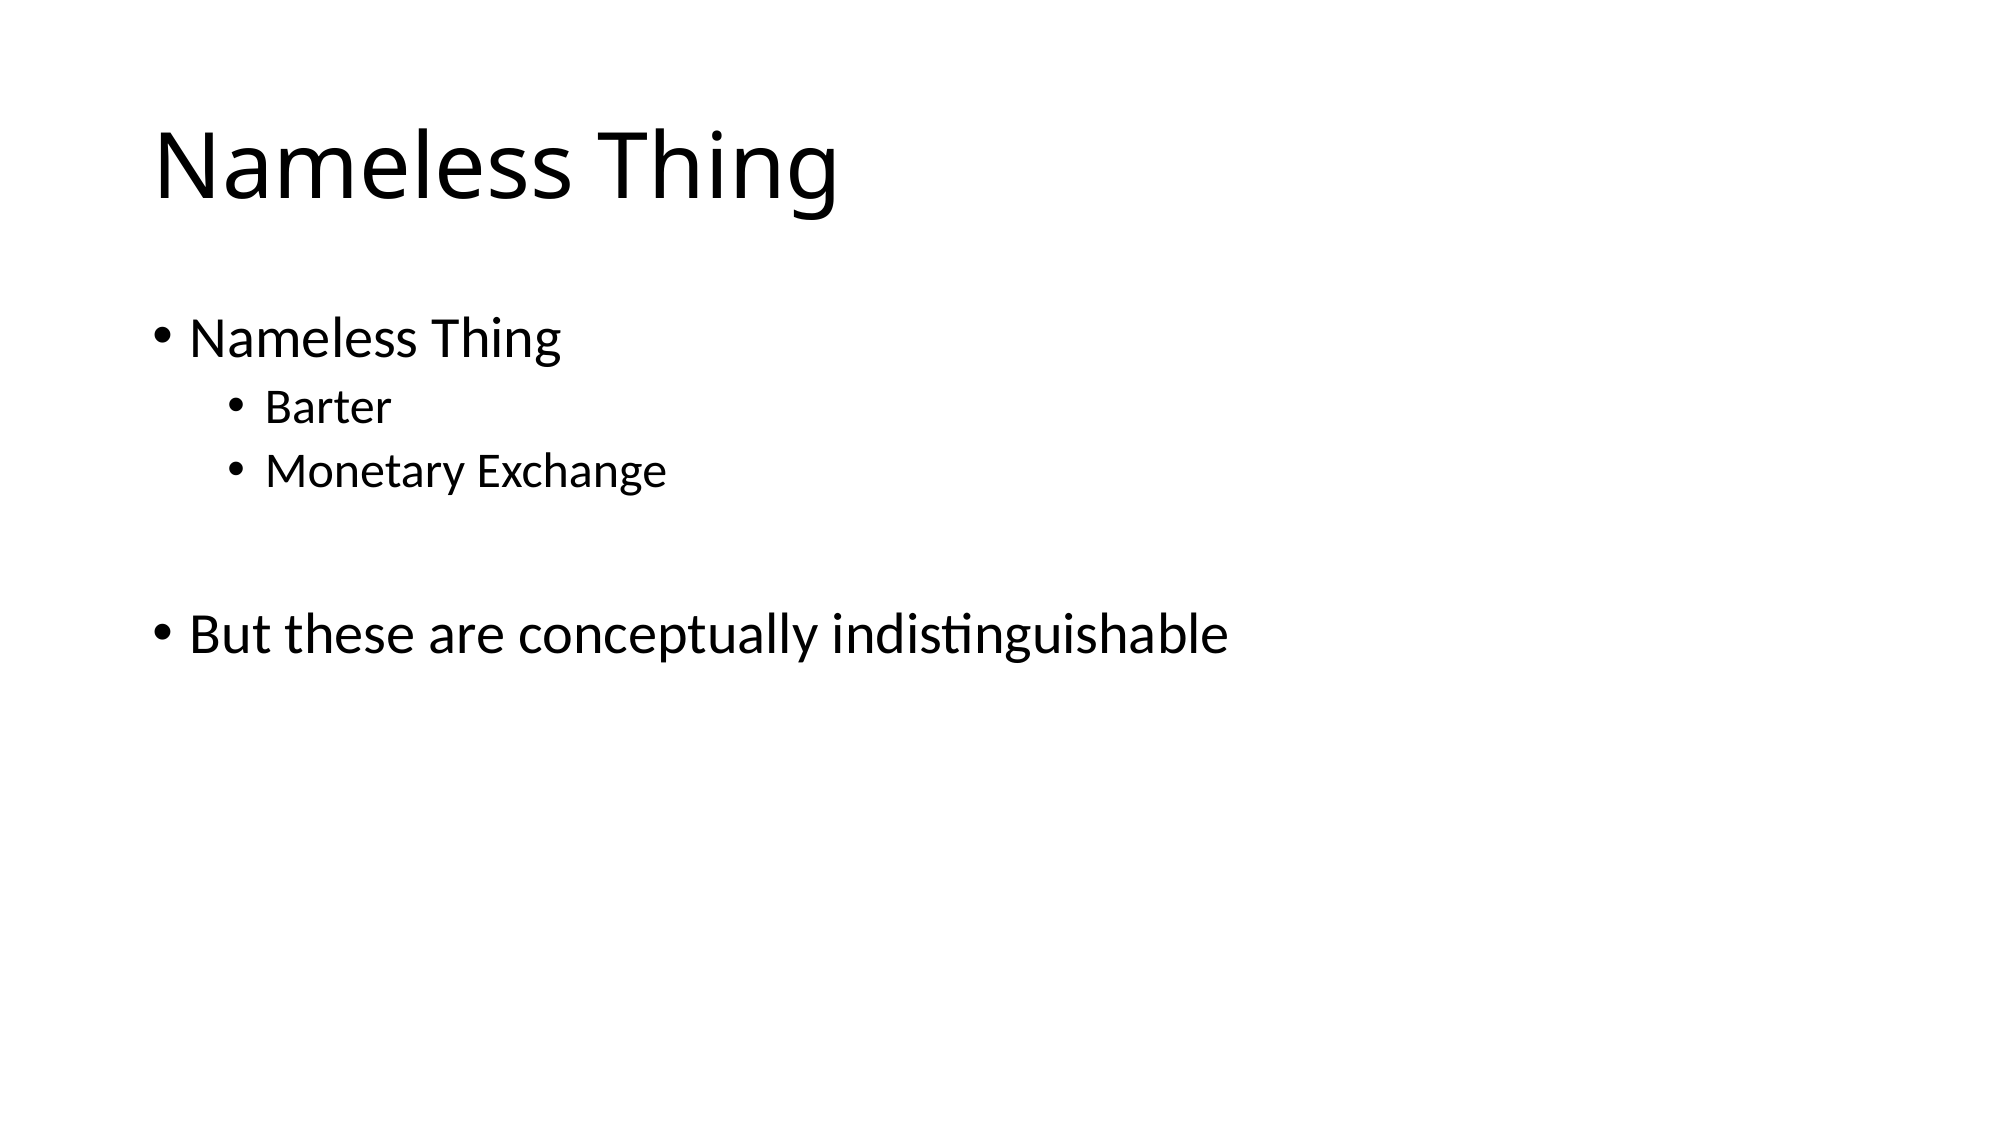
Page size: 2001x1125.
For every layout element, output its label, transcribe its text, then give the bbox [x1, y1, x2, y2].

title Nameless Thing [137, 59, 1863, 278]
list Nameless Thing Barter Monetary Exchange But these are conceptually indistinguishable [137, 299, 1863, 1014]
